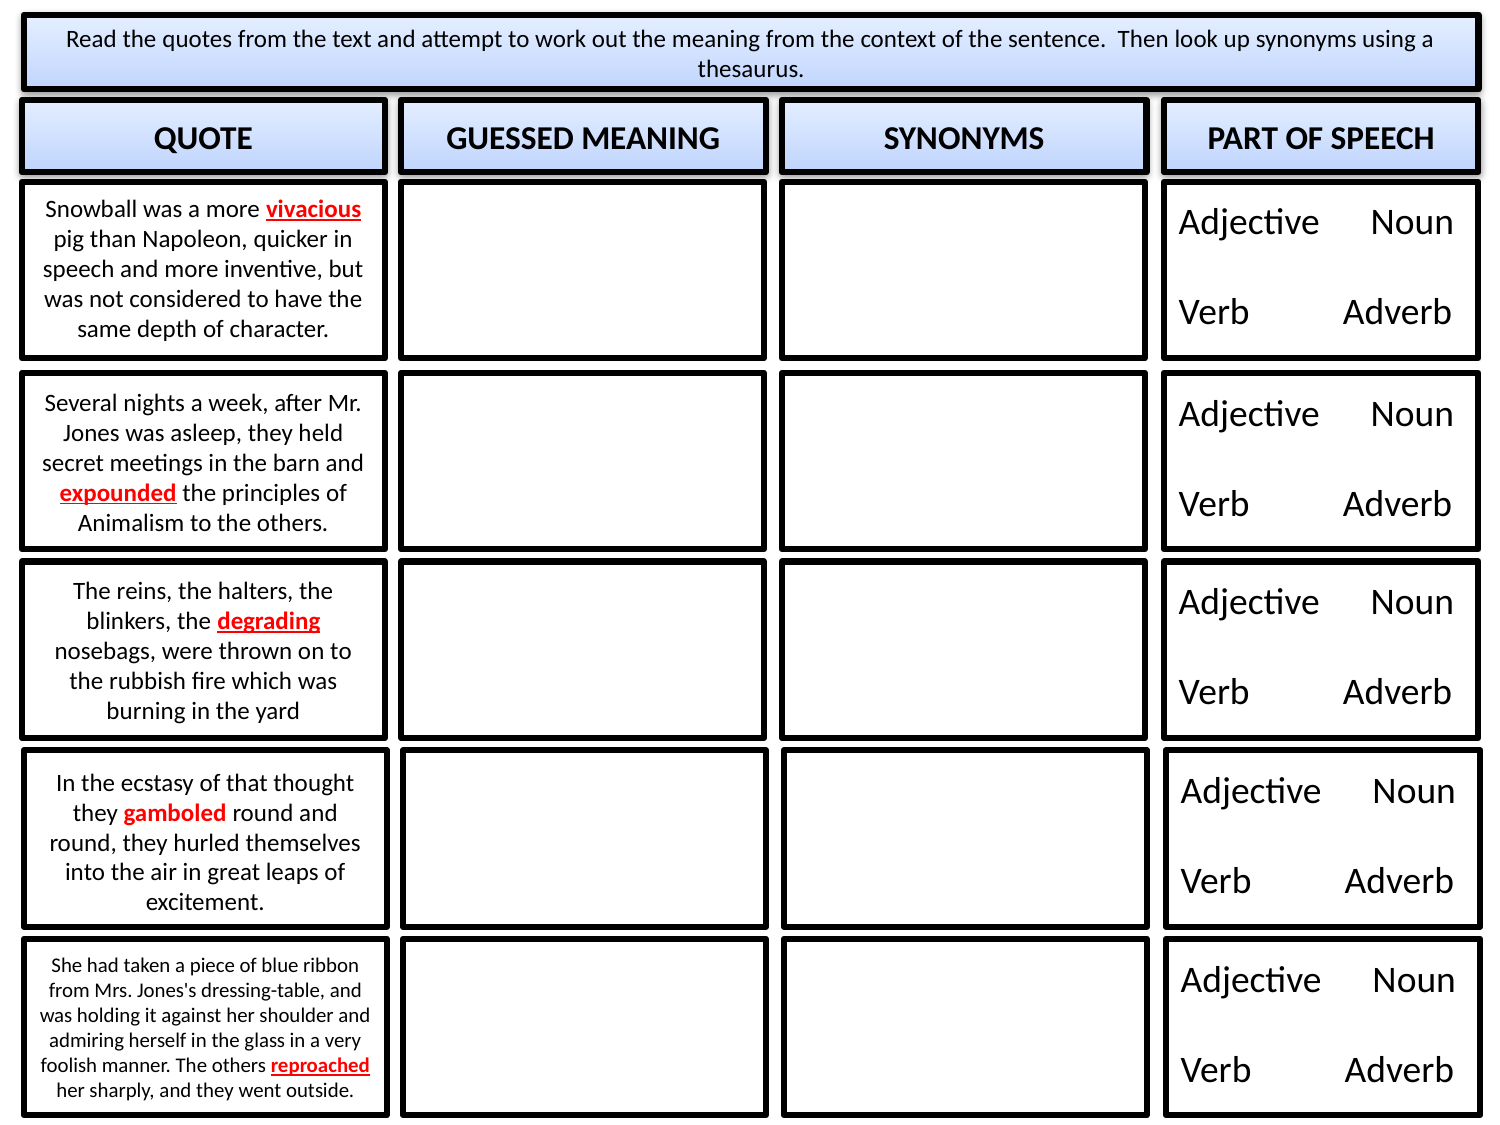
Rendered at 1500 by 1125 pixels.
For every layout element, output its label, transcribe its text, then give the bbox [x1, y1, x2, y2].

text_box [401, 748, 768, 929]
text_box QUOTE [21, 99, 386, 173]
text_box [1164, 748, 1482, 929]
text_box [20, 559, 387, 740]
text_box Adjective Noun Verb Adverb [1164, 190, 1479, 340]
text_box [20, 371, 387, 551]
text_box [782, 748, 1149, 929]
text_box [780, 371, 1147, 551]
text_box Several nights a week, after Mr. Jones was asleep, they held secret meetings in the barn and expounded the principles of Animalism to the others. [22, 378, 385, 544]
text_box Adjective Noun Verb Adverb [1165, 758, 1481, 909]
text_box [22, 748, 389, 929]
text_box [399, 371, 766, 551]
text_box [1162, 180, 1480, 360]
text_box [780, 180, 1147, 360]
text_box [1162, 559, 1480, 740]
text_box [401, 937, 768, 1117]
text_box [1164, 937, 1482, 1117]
text_box The reins, the halters, the blinkers, the degrading nosebags, were thrown on to the rubbish fire which was burning in the yard [22, 567, 385, 732]
text_box [20, 180, 387, 360]
text_box Adjective Noun Verb Adverb [1165, 947, 1481, 1098]
text_box [780, 559, 1147, 740]
text_box [399, 559, 766, 740]
text_box Adjective Noun Verb Adverb [1164, 381, 1479, 532]
text_box PART OF SPEECH [1163, 99, 1479, 173]
text_box Adjective Noun Verb Adverb [1164, 570, 1479, 720]
text_box GUESSED MEANING [400, 99, 766, 173]
text_box [399, 180, 766, 360]
text_box SYNONYMS [781, 99, 1147, 173]
text_box In the ecstasy of that thought they gamboled round and round, they hurled themselves into the air in great leaps of excitement. [23, 758, 387, 924]
text_box [1162, 371, 1480, 551]
text_box [22, 937, 389, 1117]
text_box [782, 937, 1149, 1117]
text_box Snowball was a more vivacious pig than Napoleon, quicker in speech and more inventive, but was not considered to have the same depth of character. [22, 185, 385, 350]
text_box She had taken a piece of blue ribbon from Mrs. Jones's dressing-table, and was holding it against her shoulder and admiring herself in the glass in a very foolish manner. The others reproached her sharply, and they went outside. [23, 944, 387, 1110]
text_box Read the quotes from the text and attempt to work out the meaning from the context of the sentence. Then look up synonyms using a thesaurus. [23, 14, 1479, 90]
